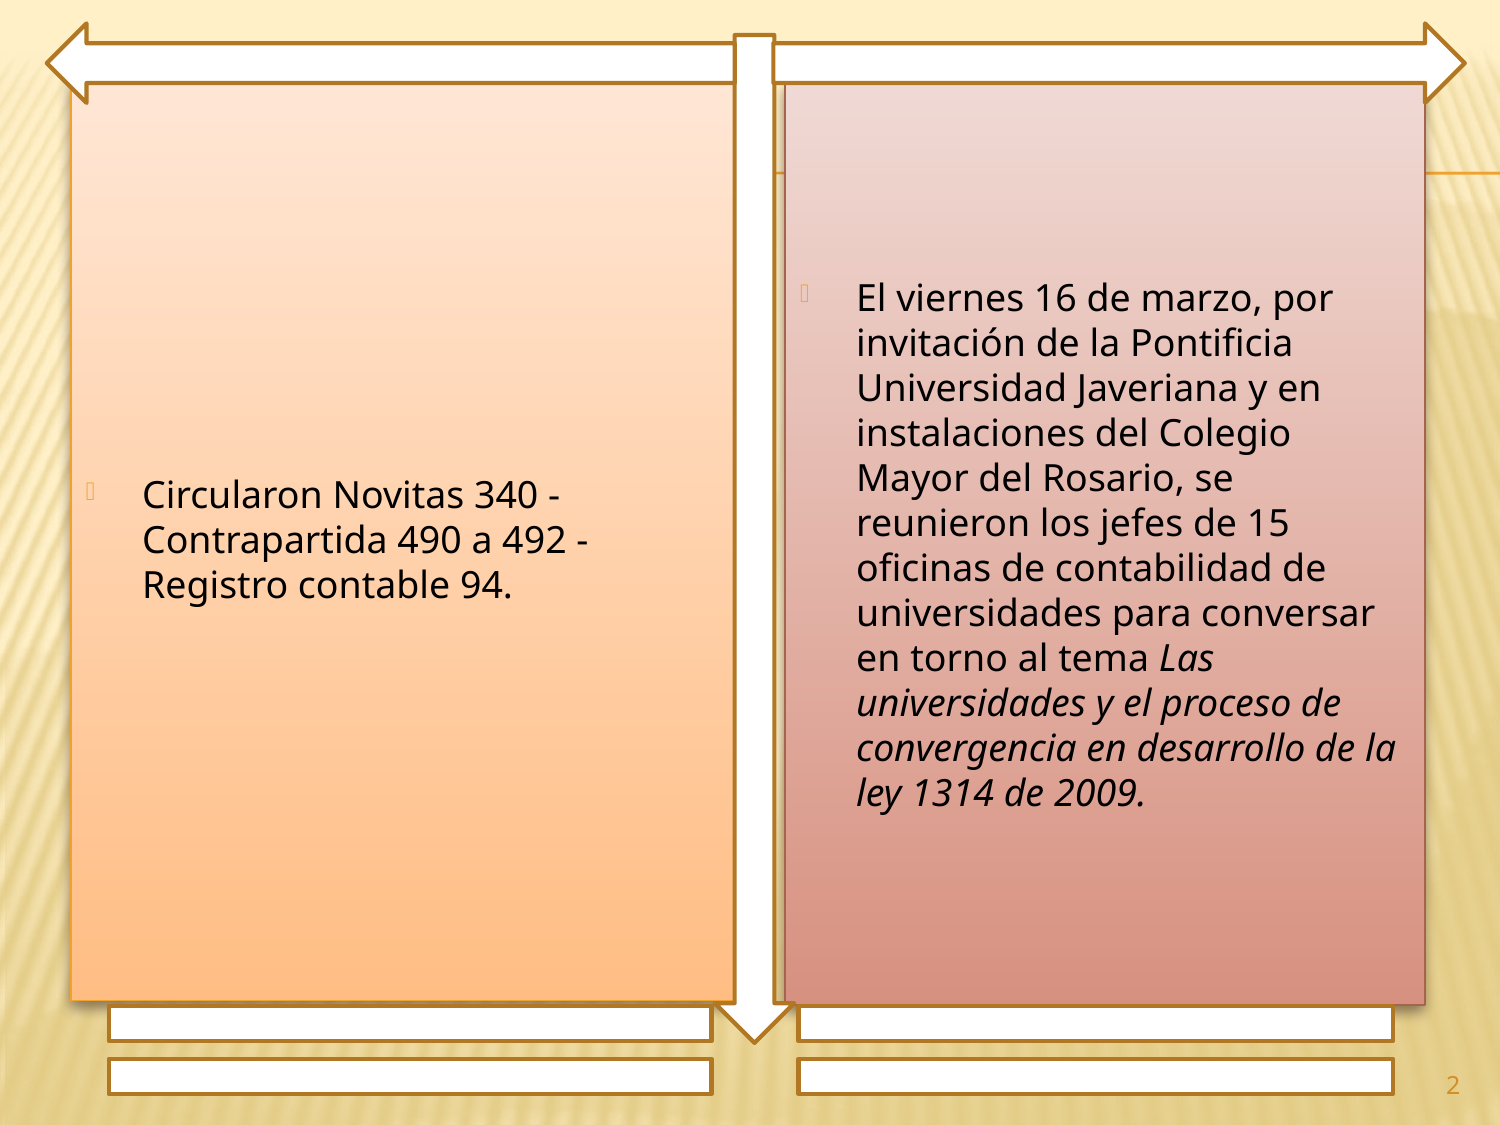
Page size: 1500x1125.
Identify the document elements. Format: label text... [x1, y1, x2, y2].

text_box [796, 1004, 1395, 1043]
slide_number 2 [1350, 1062, 1475, 1103]
list Circularon Novitas 340 - Contrapartida 490 a 492 - Registro contable 94. [70, 86, 732, 1001]
text_box [796, 1057, 1395, 1096]
list El viernes 16 de marzo, por invitación de la Pontificia Universidad Javeriana y en instalaciones del Colegio Mayor del Rosario, se reunieron los jefes de 15 oficinas de contabilidad de universidades para conversar en torno al tema Las universidades y el proceso de convergencia en desarrollo de la ley 1314 de 2009. [784, 86, 1426, 1006]
text_box [107, 1057, 714, 1096]
text_box [771, 21, 1467, 105]
text_box [44, 21, 737, 105]
text_box [107, 1004, 714, 1043]
text_box [712, 32, 797, 1046]
